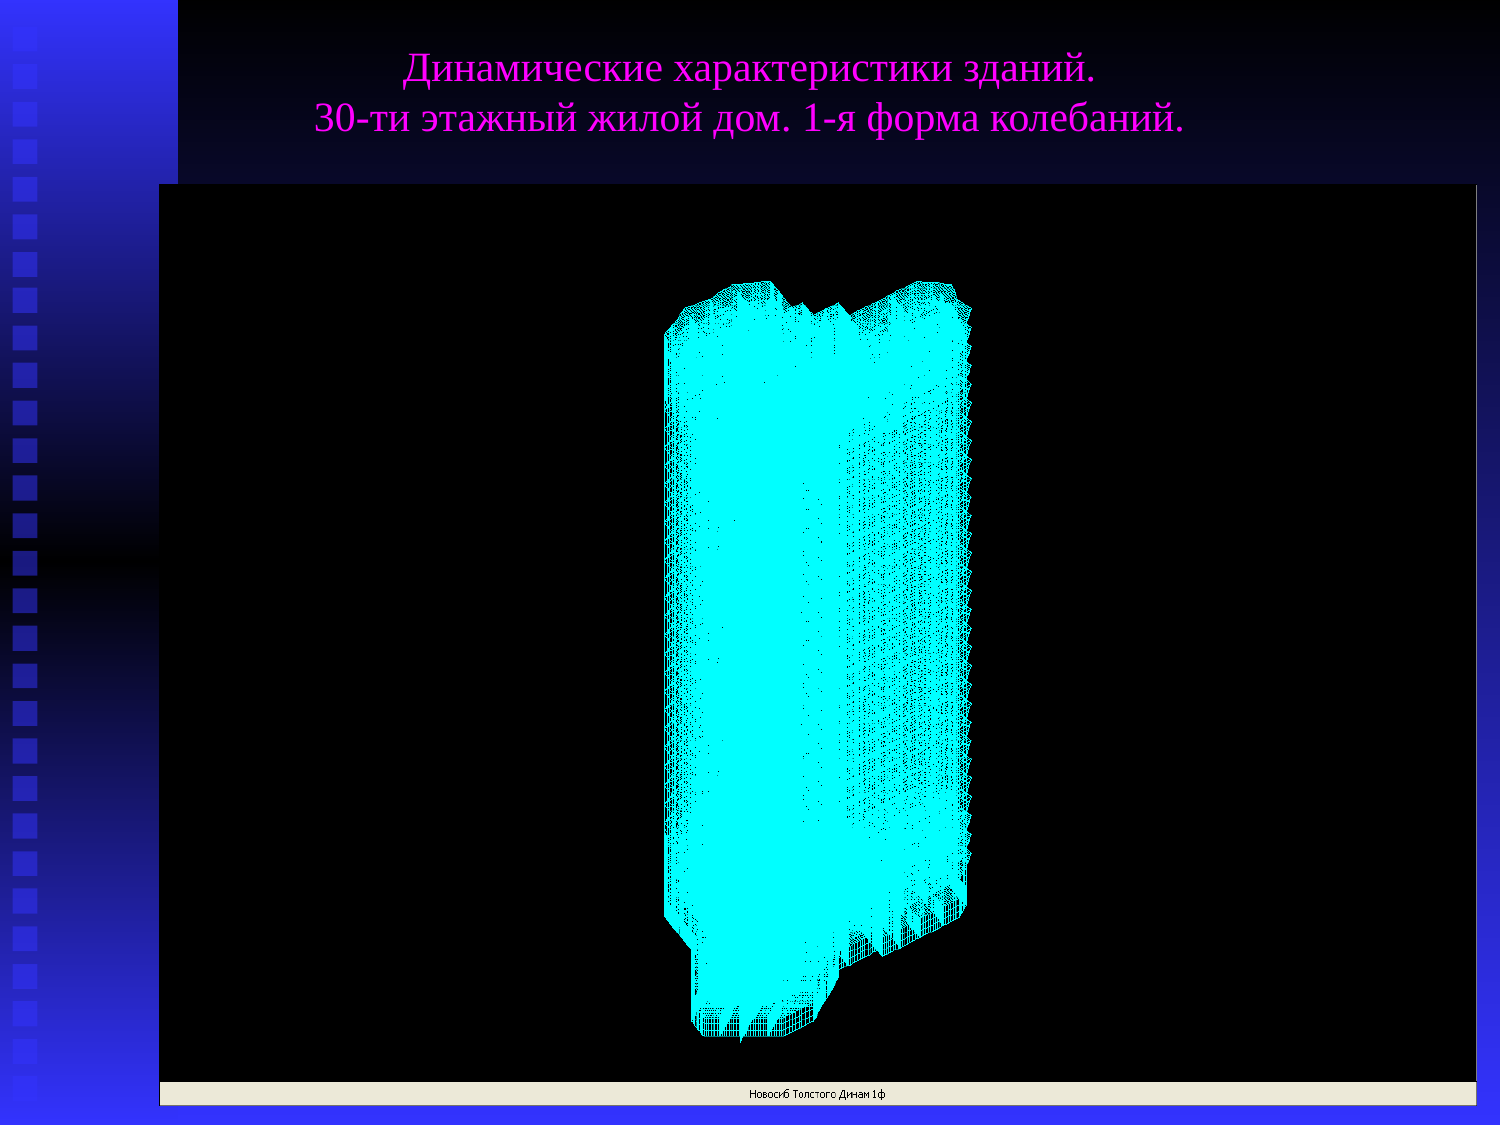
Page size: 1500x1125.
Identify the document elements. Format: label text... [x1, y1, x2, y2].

title Динамические характеристики зданий. 30-ти этажный жилой дом. 1-я форма колебаний. [40, 18, 1459, 162]
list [159, 184, 1477, 1107]
